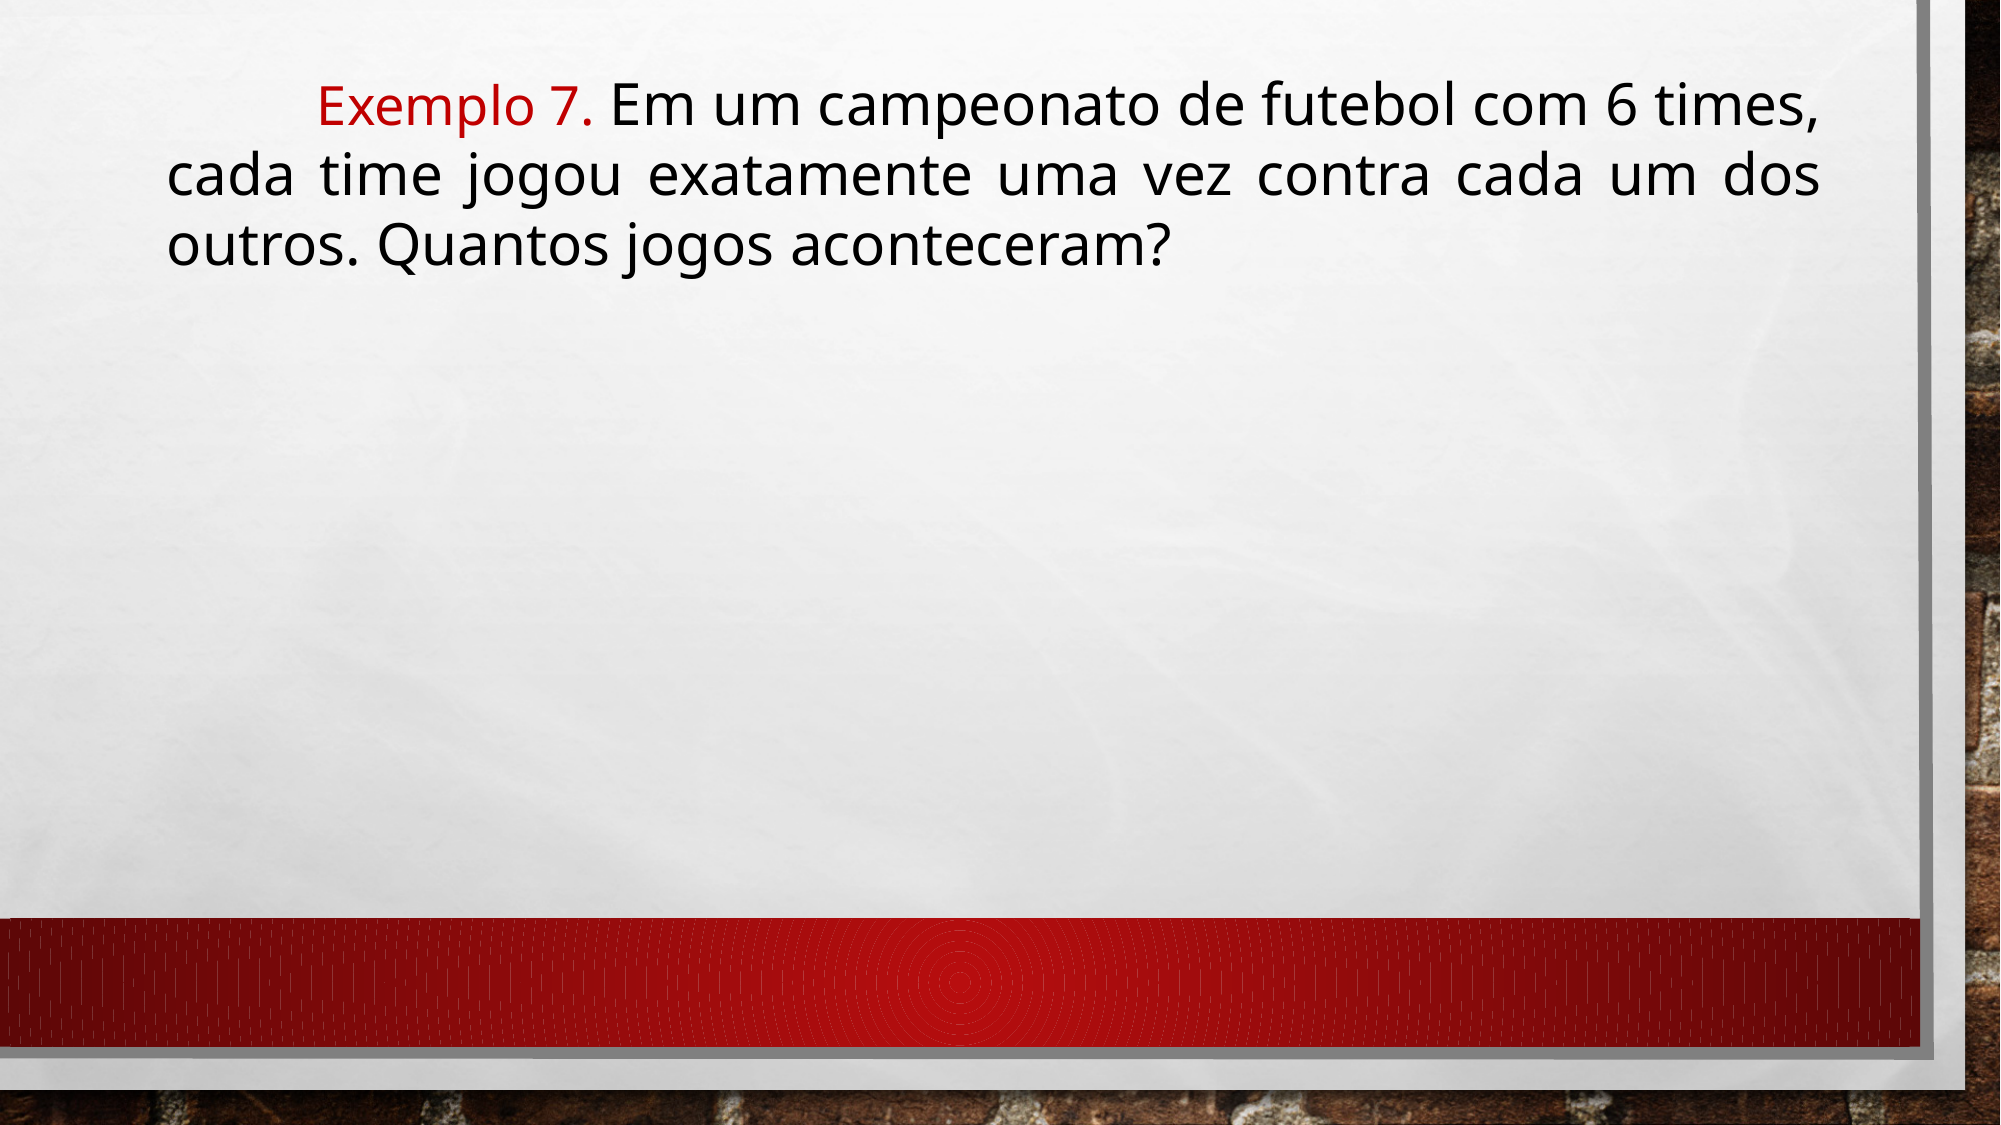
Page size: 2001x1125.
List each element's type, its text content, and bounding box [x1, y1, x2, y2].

text_box Exemplo 7. Em um campeonato de futebol com 6 times, cada time jogou exatamente uma vez contra cada um dos outros. Quantos jogos aconteceram? [152, 60, 1837, 415]
picture [0, 0, 2000, 1125]
